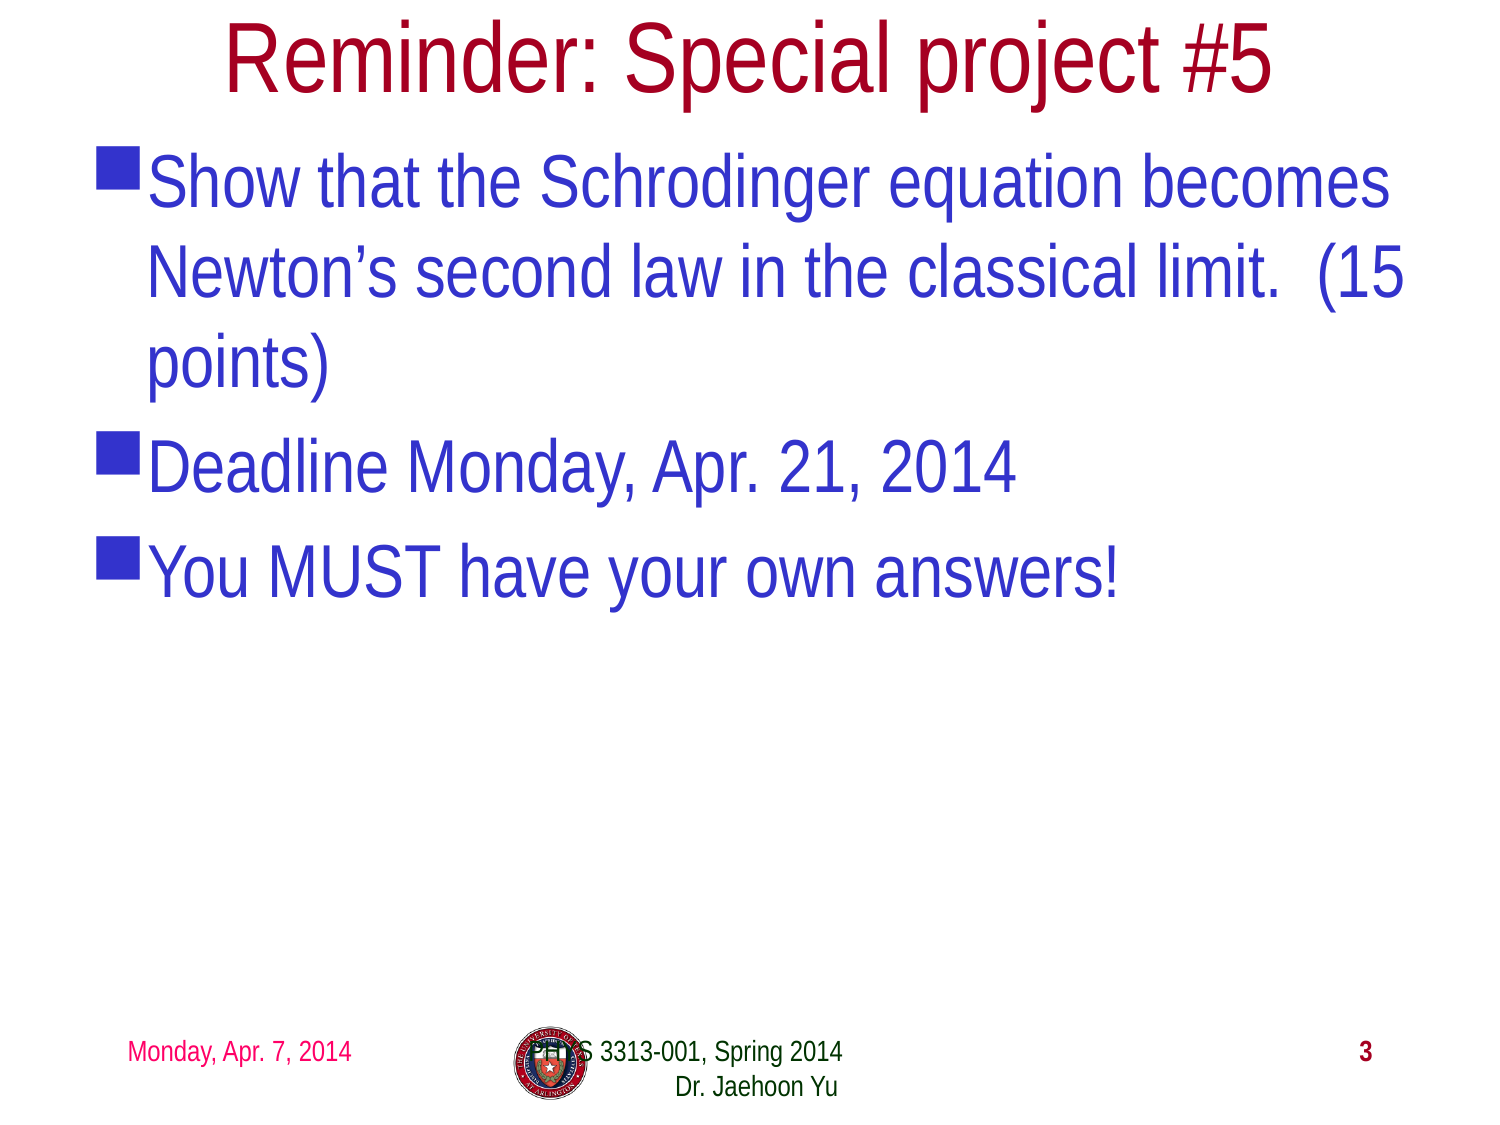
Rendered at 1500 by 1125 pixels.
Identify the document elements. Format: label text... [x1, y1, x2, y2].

footer PHYS 3313-001, Spring 2014 Dr. Jaehoon Yu [512, 1024, 988, 1101]
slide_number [112, 1024, 426, 1101]
subtitle Show that the Schrodinger equation becomes Newton’s second law in the classical limit. (15 points) Deadline Monday, Apr. 21, 2014 You MUST have your own answers! [74, 124, 1438, 1013]
title Reminder: Special project #5 [74, 0, 1425, 105]
slide_number 3 [1074, 1024, 1388, 1101]
